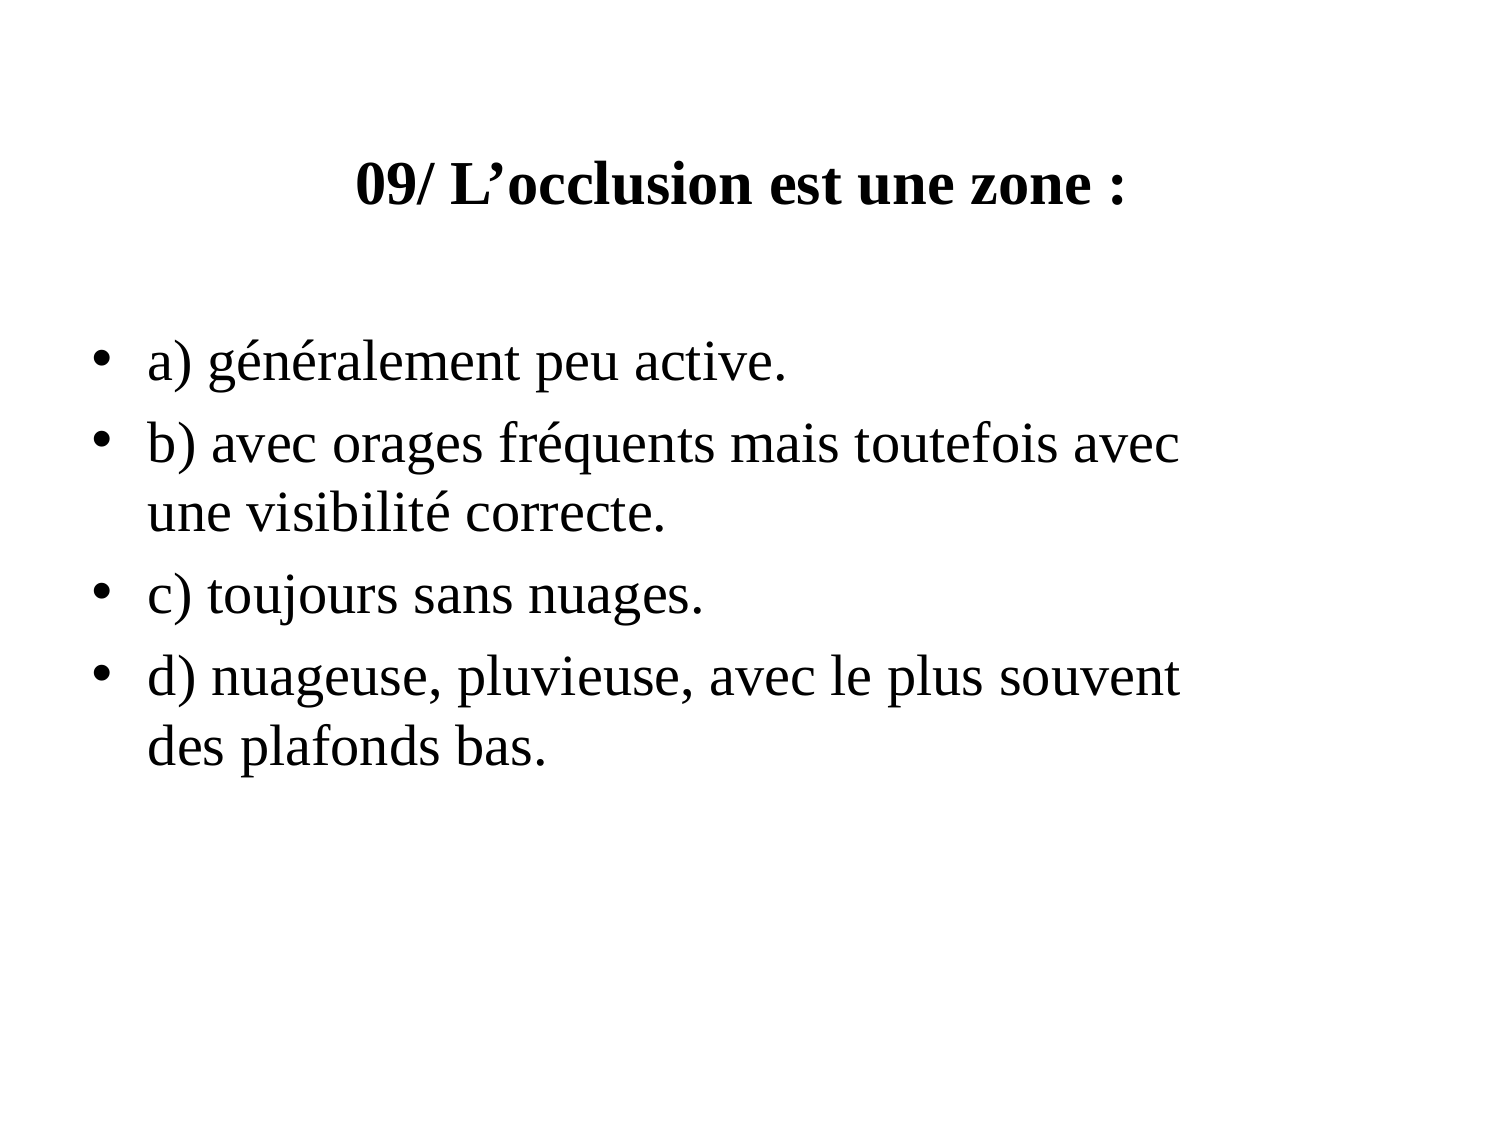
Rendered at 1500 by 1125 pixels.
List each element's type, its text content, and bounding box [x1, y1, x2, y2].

title 09/ L’occlusion est une zone : [75, 45, 1425, 315]
list a) généralement peu active. b) avec orages fréquents mais toutefois avec une visibilité correcte. c) toujours sans nuages. d) nuageuse, pluvieuse, avec le plus souvent des plafonds bas. [76, 314, 1225, 887]
